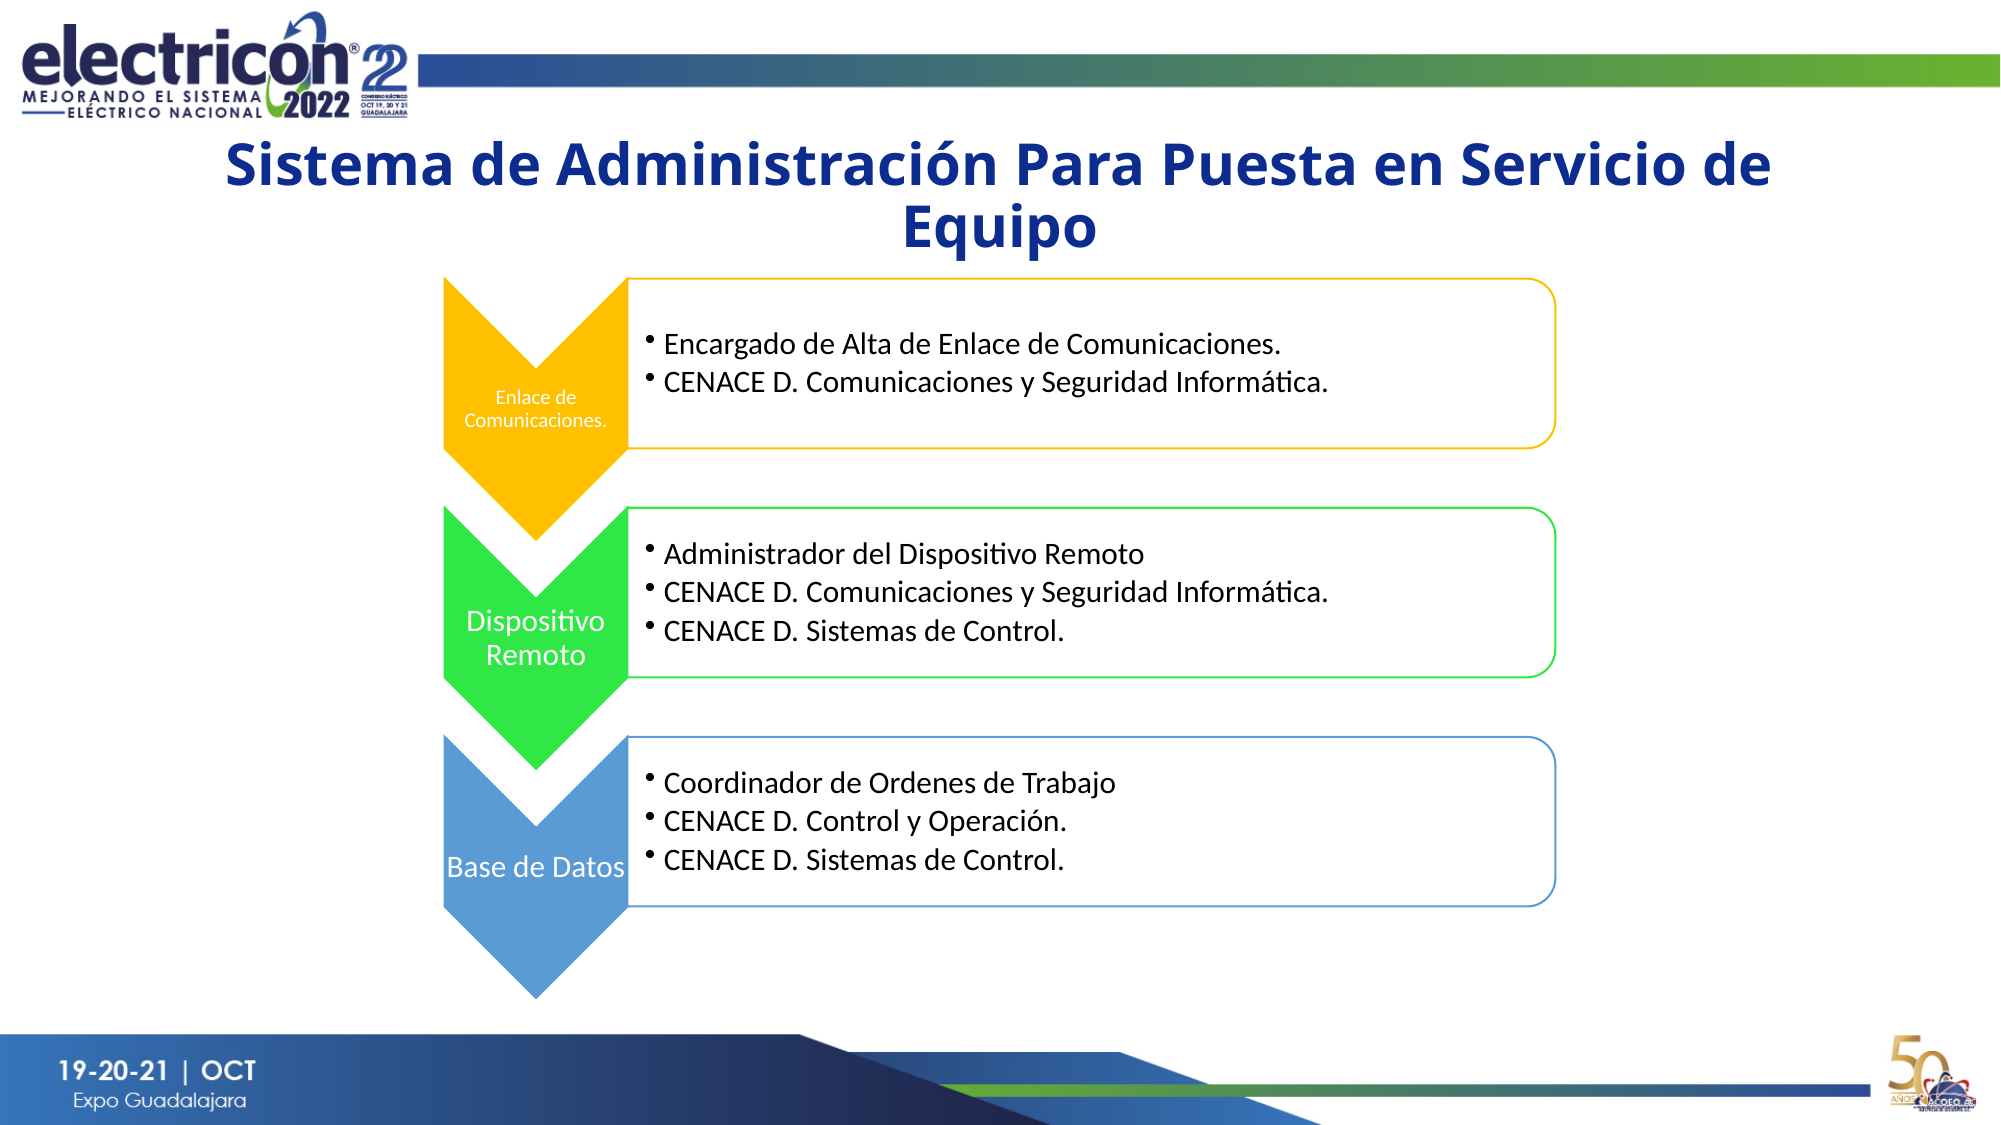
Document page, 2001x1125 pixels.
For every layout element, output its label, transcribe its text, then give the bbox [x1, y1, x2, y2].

picture [0, 0, 2001, 1125]
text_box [444, 278, 1556, 998]
title Sistema de Administración Para Puesta en Servicio de Equipo [137, 127, 1863, 269]
